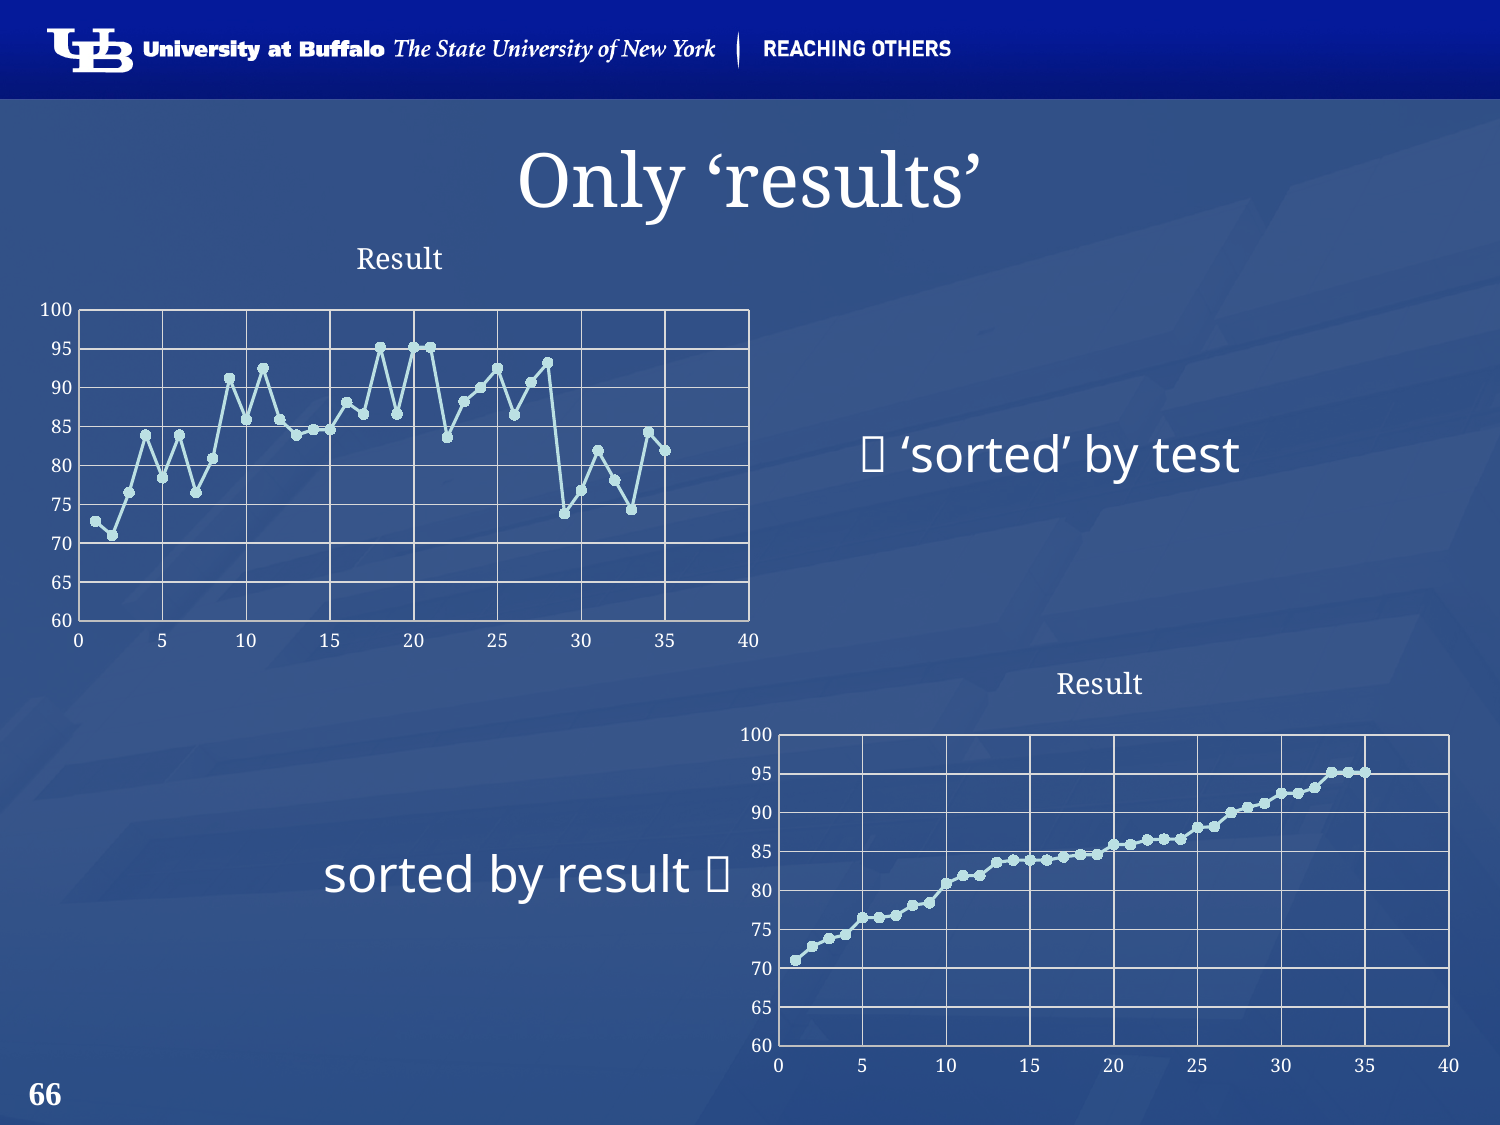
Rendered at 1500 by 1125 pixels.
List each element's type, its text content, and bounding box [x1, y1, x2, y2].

chart [24, 212, 1476, 1088]
title Only ‘results’ [37, 125, 1463, 250]
list  ‘sorted’ by test sorted by result  [779, 275, 1463, 635]
list  ‘sorted’ by test sorted by result  [37, 672, 719, 1088]
picture [0, 0, 1500, 99]
